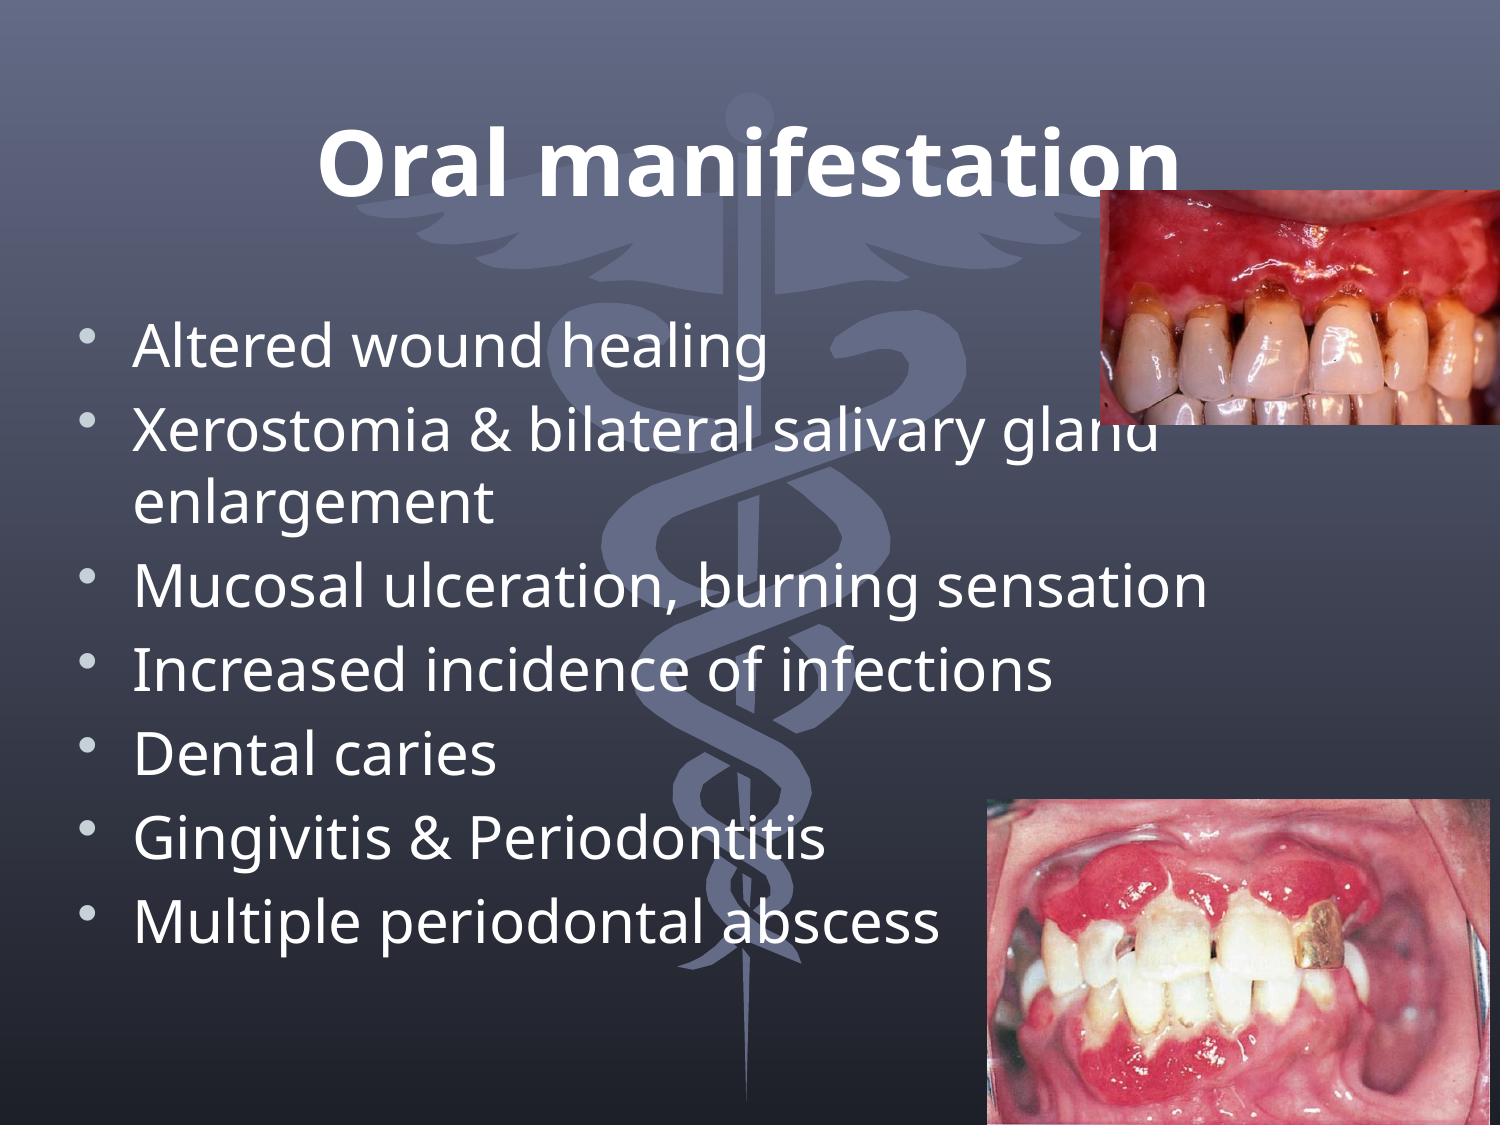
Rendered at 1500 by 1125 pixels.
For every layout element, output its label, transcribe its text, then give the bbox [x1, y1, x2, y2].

picture [987, 799, 1490, 1125]
title Oral manifestation [112, 65, 1388, 254]
list Altered wound healing Xerostomia & bilateral salivary gland enlargement Mucosal ulceration, burning sensation Increased incidence of infections Dental caries Gingivitis & Periodontitis Multiple periodontal abscess [62, 299, 1338, 976]
picture [1099, 190, 1500, 426]
